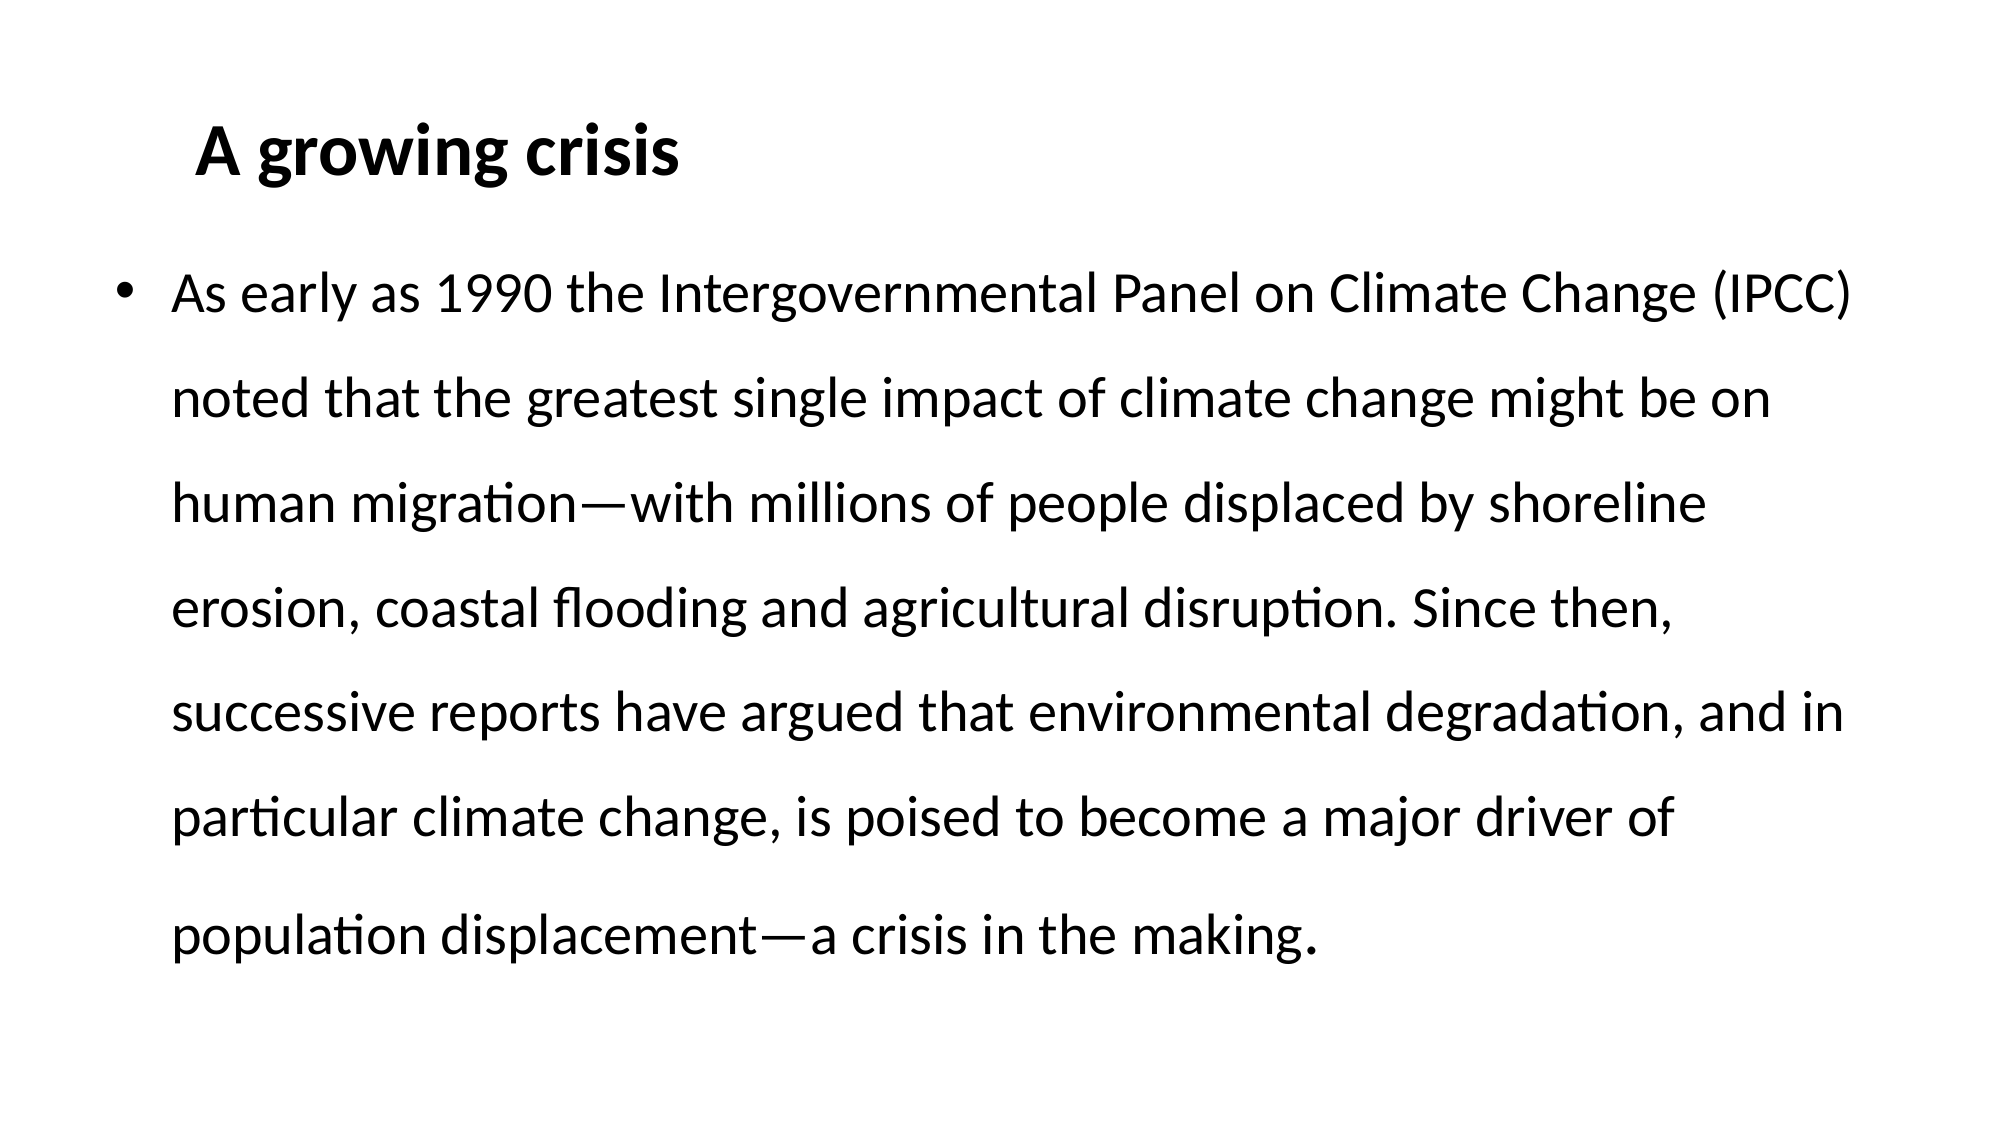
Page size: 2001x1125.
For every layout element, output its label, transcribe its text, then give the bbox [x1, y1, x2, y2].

list As early as 1990 the Intergovernmental Panel on Climate Change (IPCC) noted that the greatest single impact of climate change might be on human migration—with millions of people displaced by shoreline erosion, coastal flooding and agricultural disruption. Since then, successive reports have argued that environmental degradation, and in particular climate change, is poised to become a major driver of population displacement—a crisis in the making. [99, 212, 1900, 1005]
title A growing crisis [180, 47, 1830, 212]
